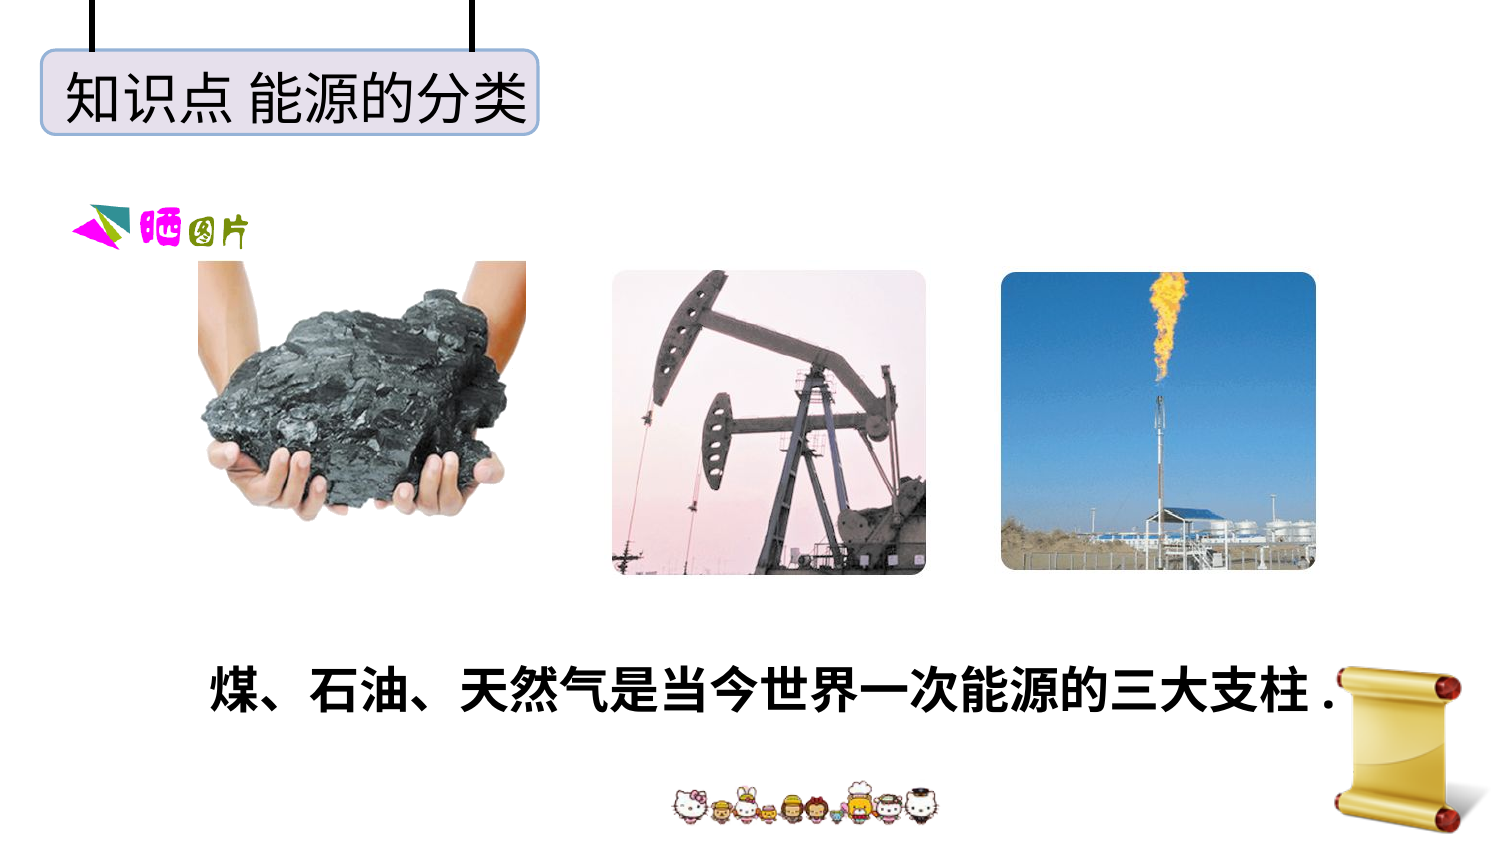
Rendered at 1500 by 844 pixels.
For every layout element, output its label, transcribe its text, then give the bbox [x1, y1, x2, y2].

picture [650, 763, 962, 844]
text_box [41, 0, 539, 135]
text_box 煤、石油、天然气是当今世界一次能源的三大支柱. [198, 622, 1350, 724]
picture [70, 180, 526, 579]
picture [604, 259, 933, 579]
picture [1312, 658, 1499, 844]
picture [994, 265, 1321, 576]
